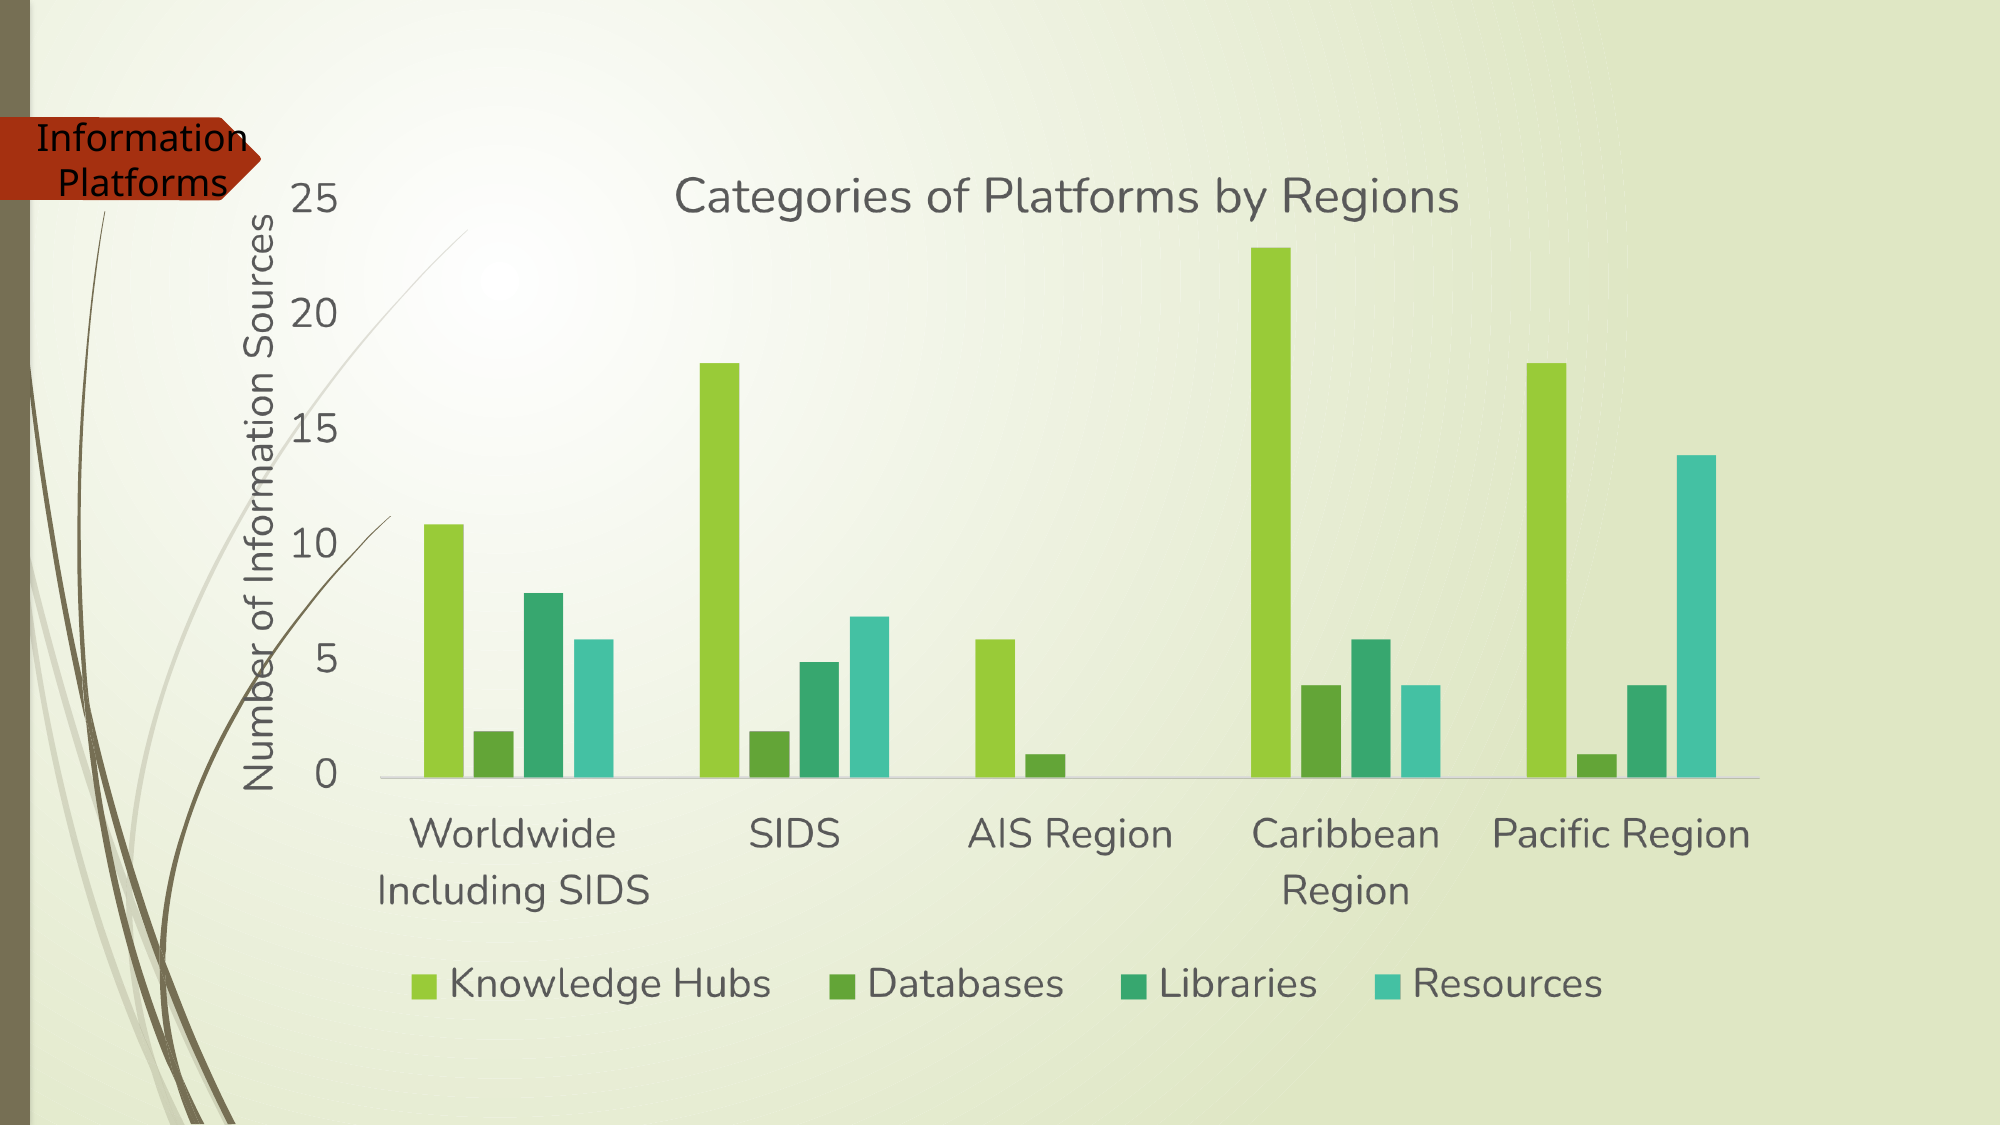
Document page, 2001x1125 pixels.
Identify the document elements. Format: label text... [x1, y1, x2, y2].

picture [214, 89, 1785, 1036]
text_box Information Platforms [0, 114, 211, 204]
